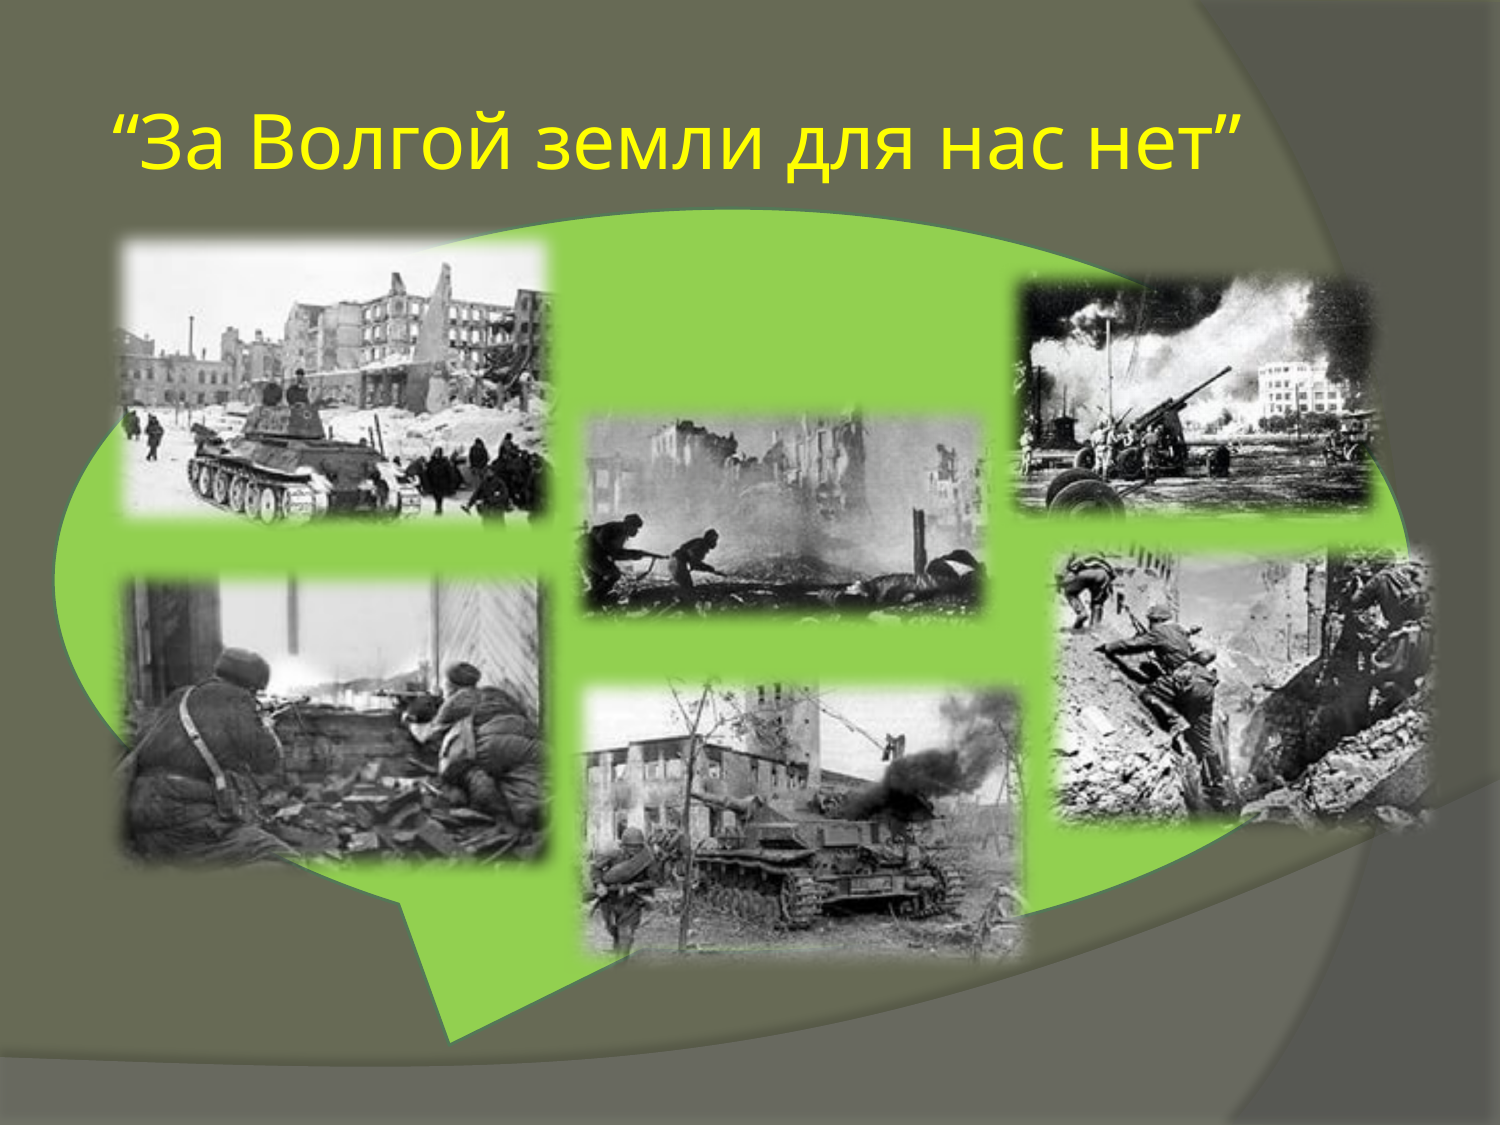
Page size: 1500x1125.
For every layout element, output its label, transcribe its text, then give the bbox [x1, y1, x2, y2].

picture [999, 261, 1390, 530]
text_box [354, 891, 578, 1047]
text_box [51, 450, 555, 711]
text_box [1400, 507, 1406, 526]
picture [564, 668, 1039, 974]
picture [564, 396, 1001, 632]
text_box [1049, 850, 1204, 911]
picture [1037, 535, 1443, 840]
picture [104, 222, 565, 537]
text_box [577, 540, 1028, 659]
picture [103, 562, 567, 881]
text_box [575, 206, 1059, 387]
title “За Волгой земли для нас нет” [75, 45, 1300, 233]
